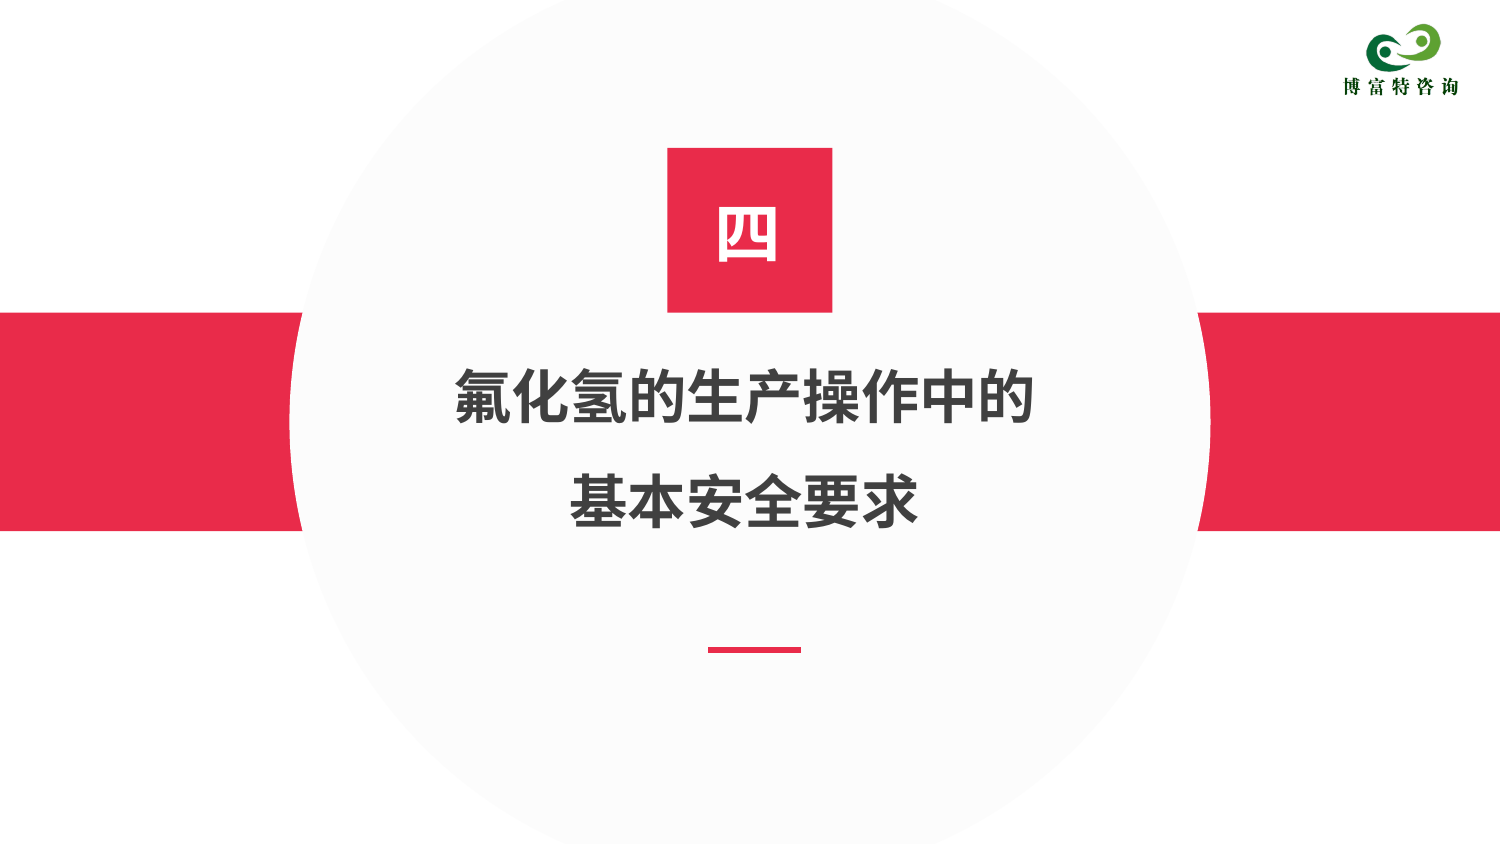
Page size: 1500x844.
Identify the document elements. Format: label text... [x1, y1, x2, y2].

text_box 四 [690, 184, 807, 279]
text_box 氟化氢的生产操作中的 基本安全要求 [327, 318, 1162, 543]
picture [1329, 23, 1477, 98]
